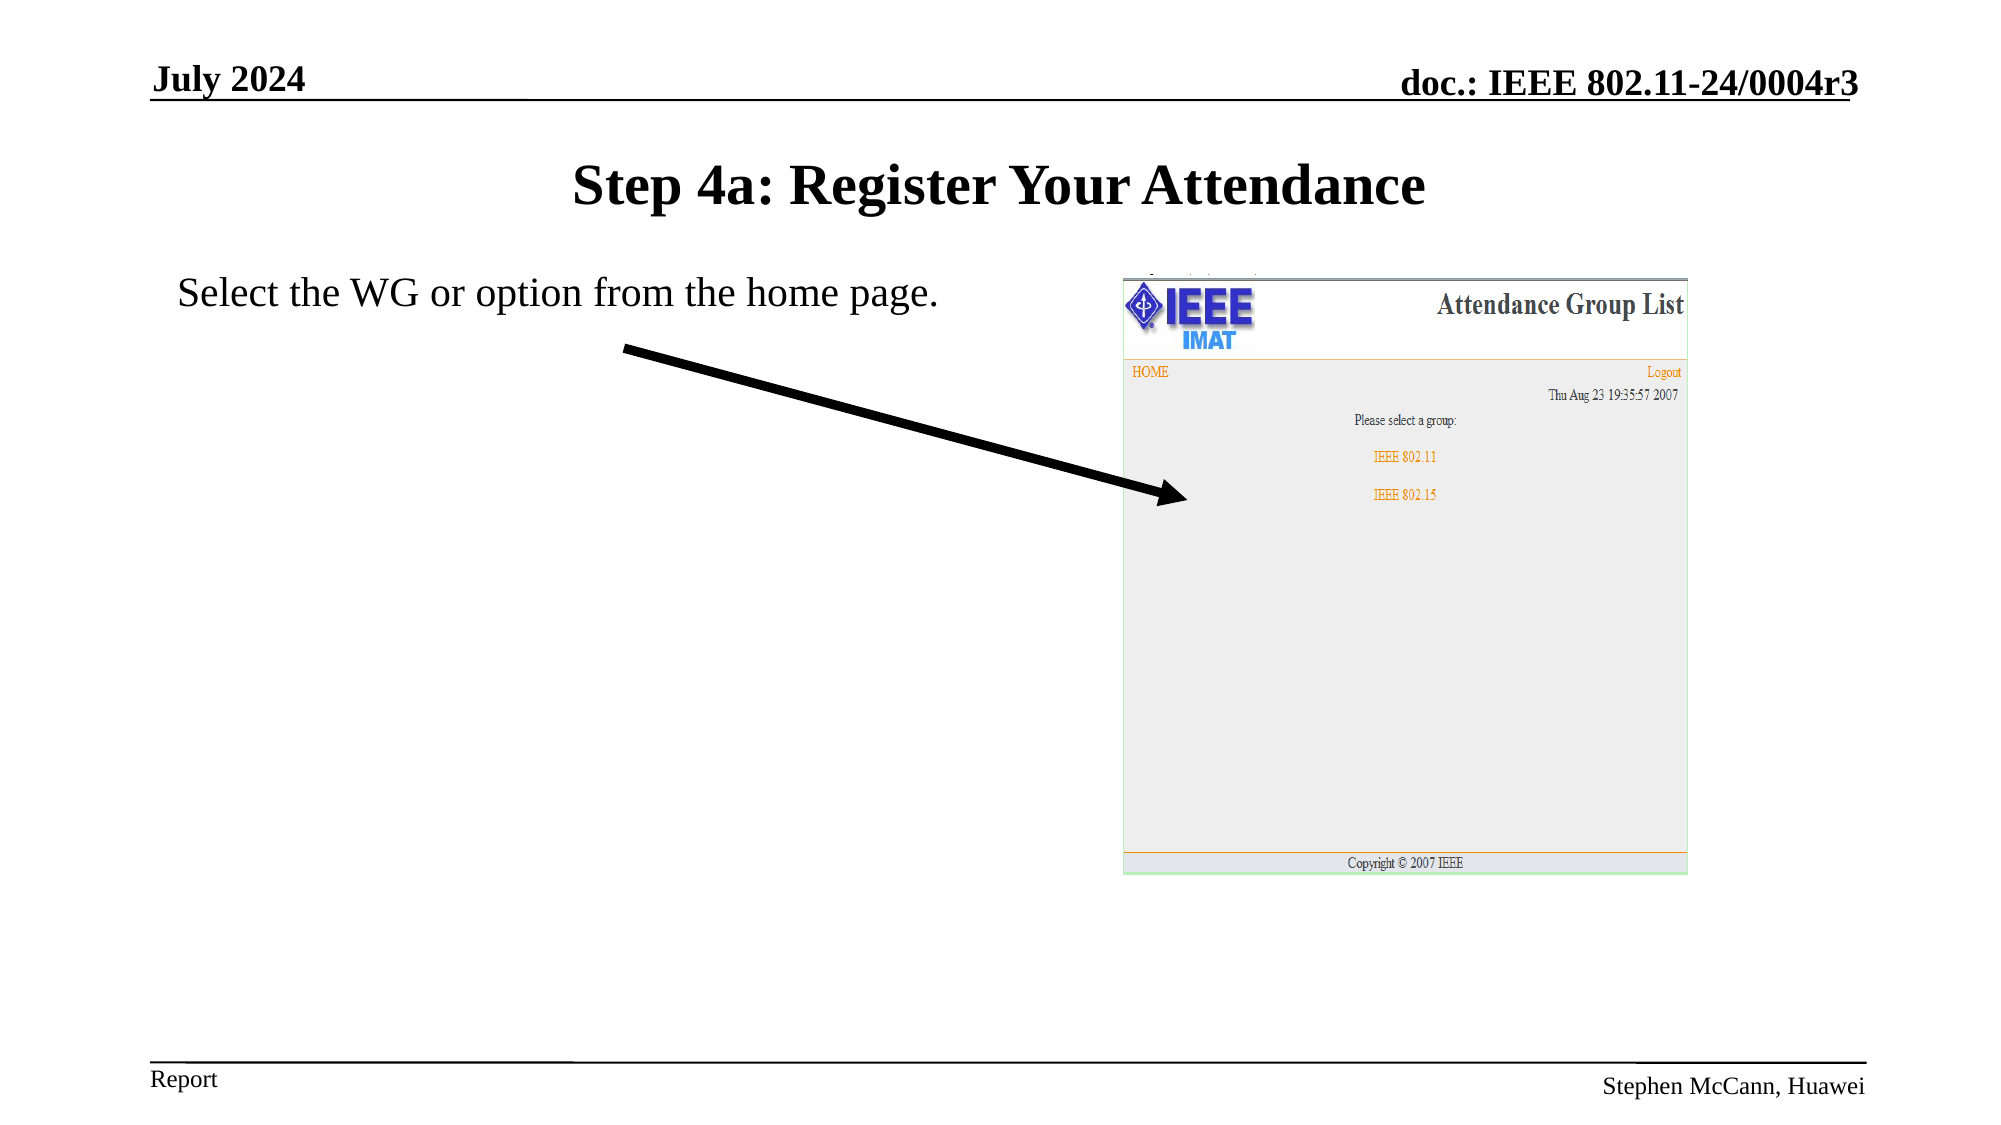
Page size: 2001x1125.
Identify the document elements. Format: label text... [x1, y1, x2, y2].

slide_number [152, 54, 563, 100]
title Step 4a: Register Your Attendance [362, 112, 1638, 251]
text_box Stephen McCann, Huawei [1295, 1062, 1881, 1103]
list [1123, 274, 1688, 876]
list Select the WG or option from the home page. [152, 214, 1088, 965]
